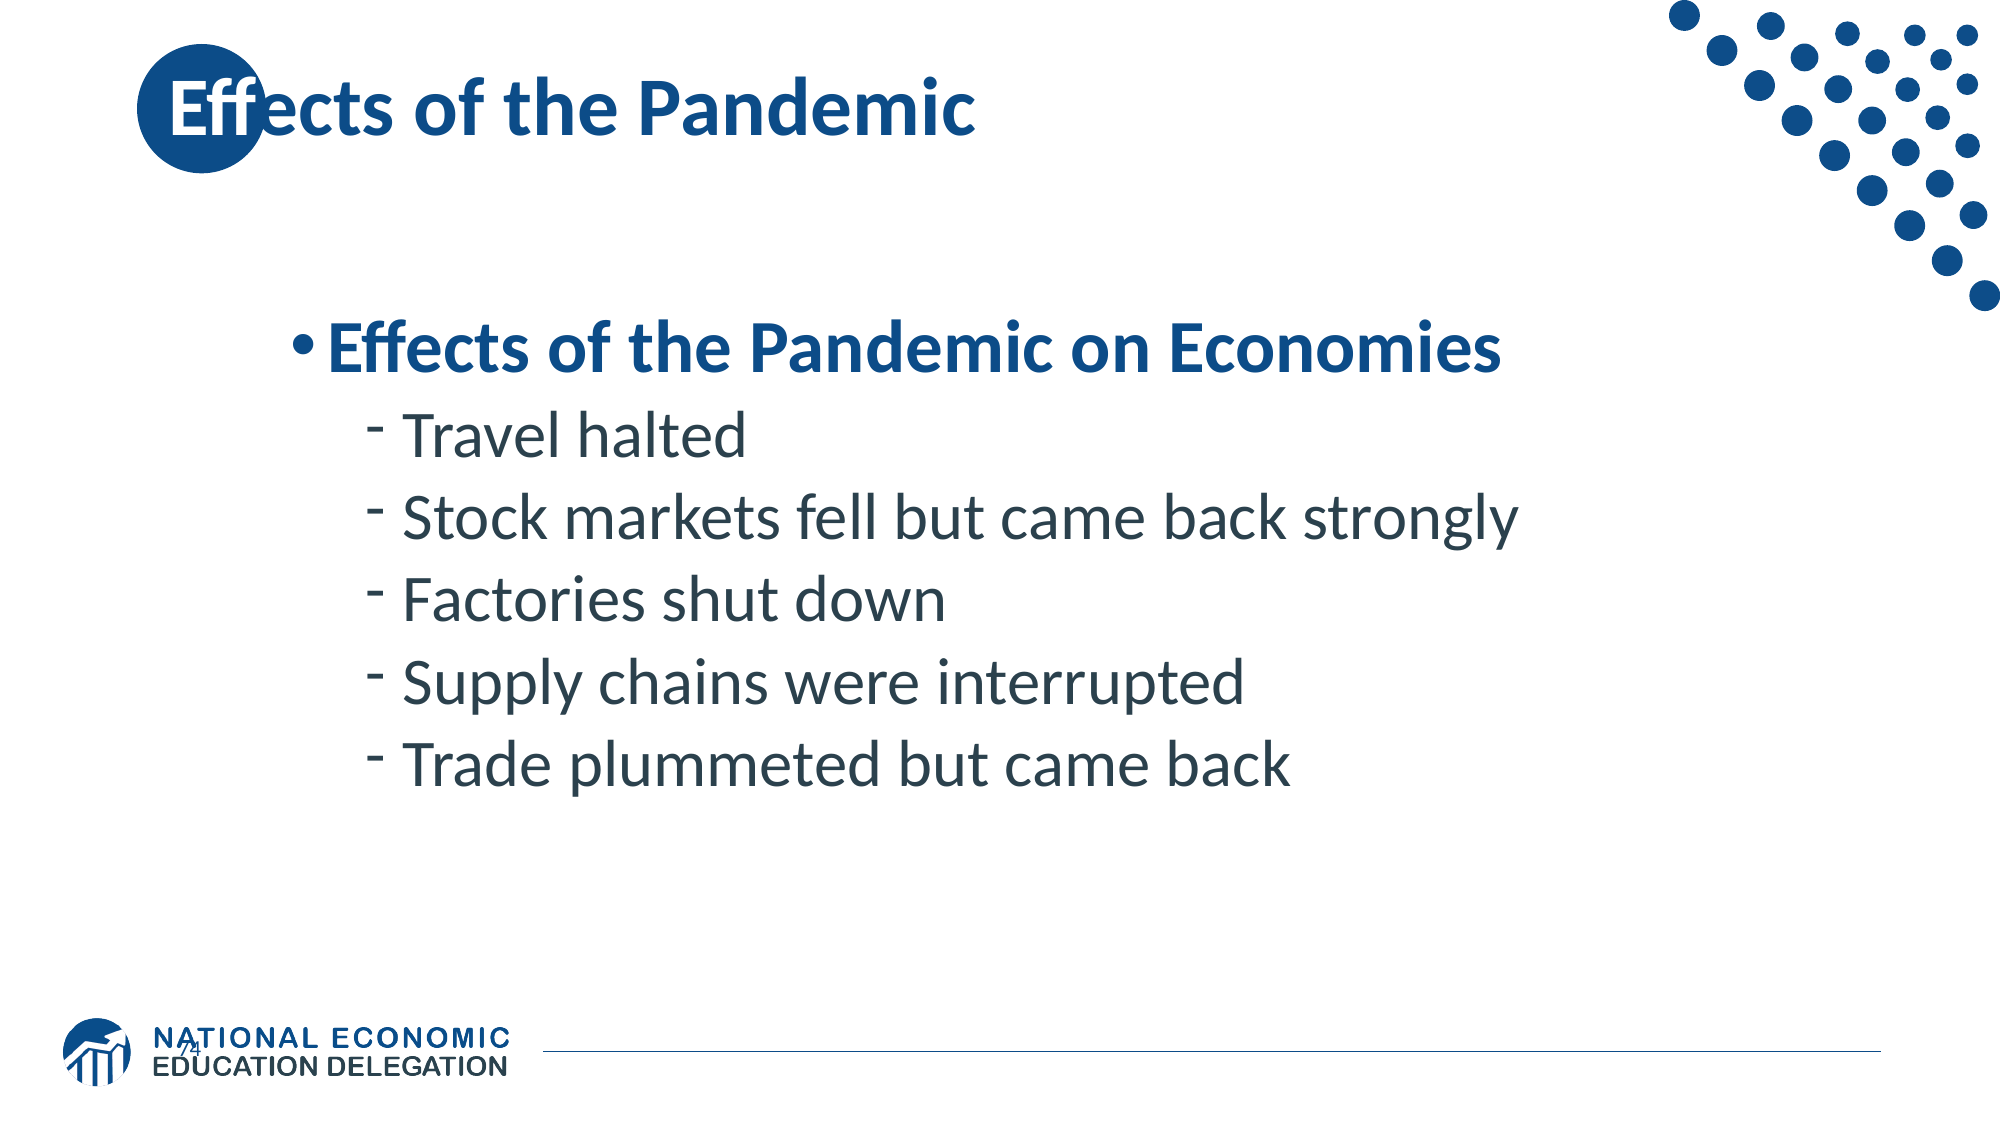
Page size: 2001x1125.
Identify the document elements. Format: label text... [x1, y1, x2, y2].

picture [55, 1013, 520, 1091]
slide_number 74 [33, 1022, 217, 1073]
list Effects of the Pandemic on Economies Travel halted Stock markets fell but came back strongly Factories shut down Supply chains were interrupted Trade plummeted but came back [275, 224, 1639, 986]
title Effects of the Pandemic [134, 15, 1718, 201]
